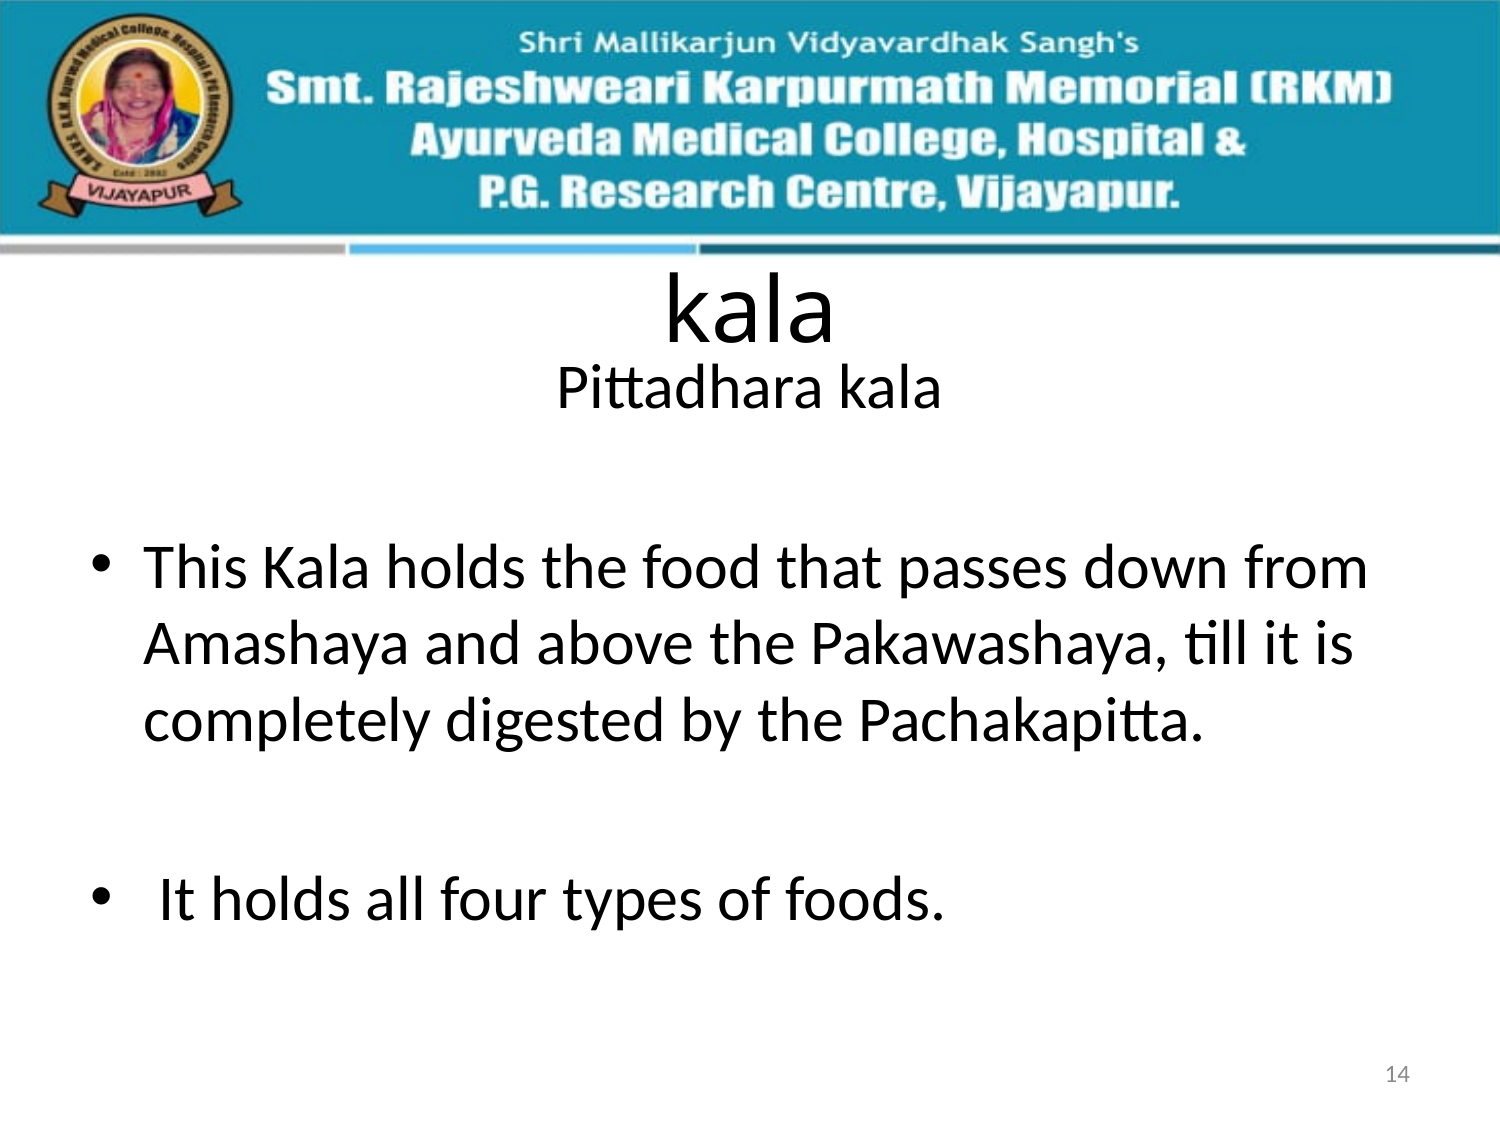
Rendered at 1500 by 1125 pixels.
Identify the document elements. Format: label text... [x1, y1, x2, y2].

list Pittadhara kala This Kala holds the food that passes down from Amashaya and above the Pakawashaya, till it is completely digested by the Pachakapitta. It holds all four types of foods. [75, 337, 1425, 1005]
title kala [75, 265, 1425, 337]
picture [0, 0, 1500, 257]
slide_number 14 [1074, 1042, 1425, 1103]
